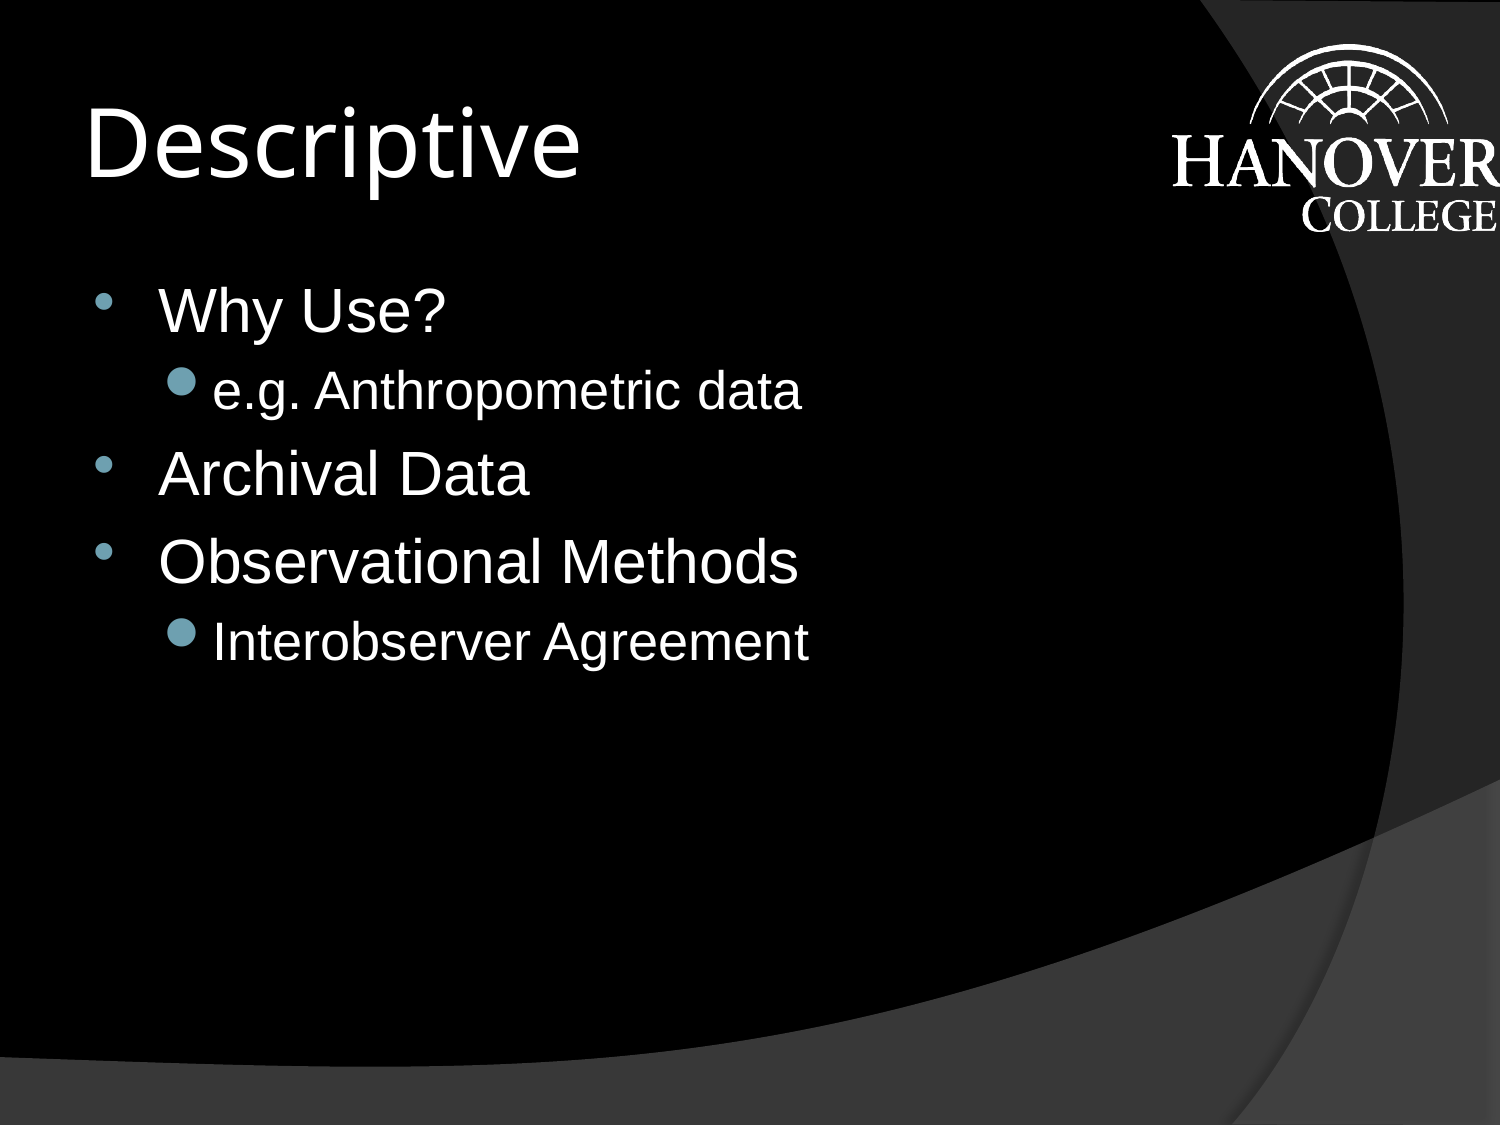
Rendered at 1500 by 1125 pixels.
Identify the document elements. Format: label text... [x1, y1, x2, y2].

picture [1172, 44, 1500, 232]
list Why Use? e.g. Anthropometric data Archival Data Observational Methods Interobserver Agreement [75, 262, 1300, 1005]
title Descriptive [75, 45, 1173, 233]
